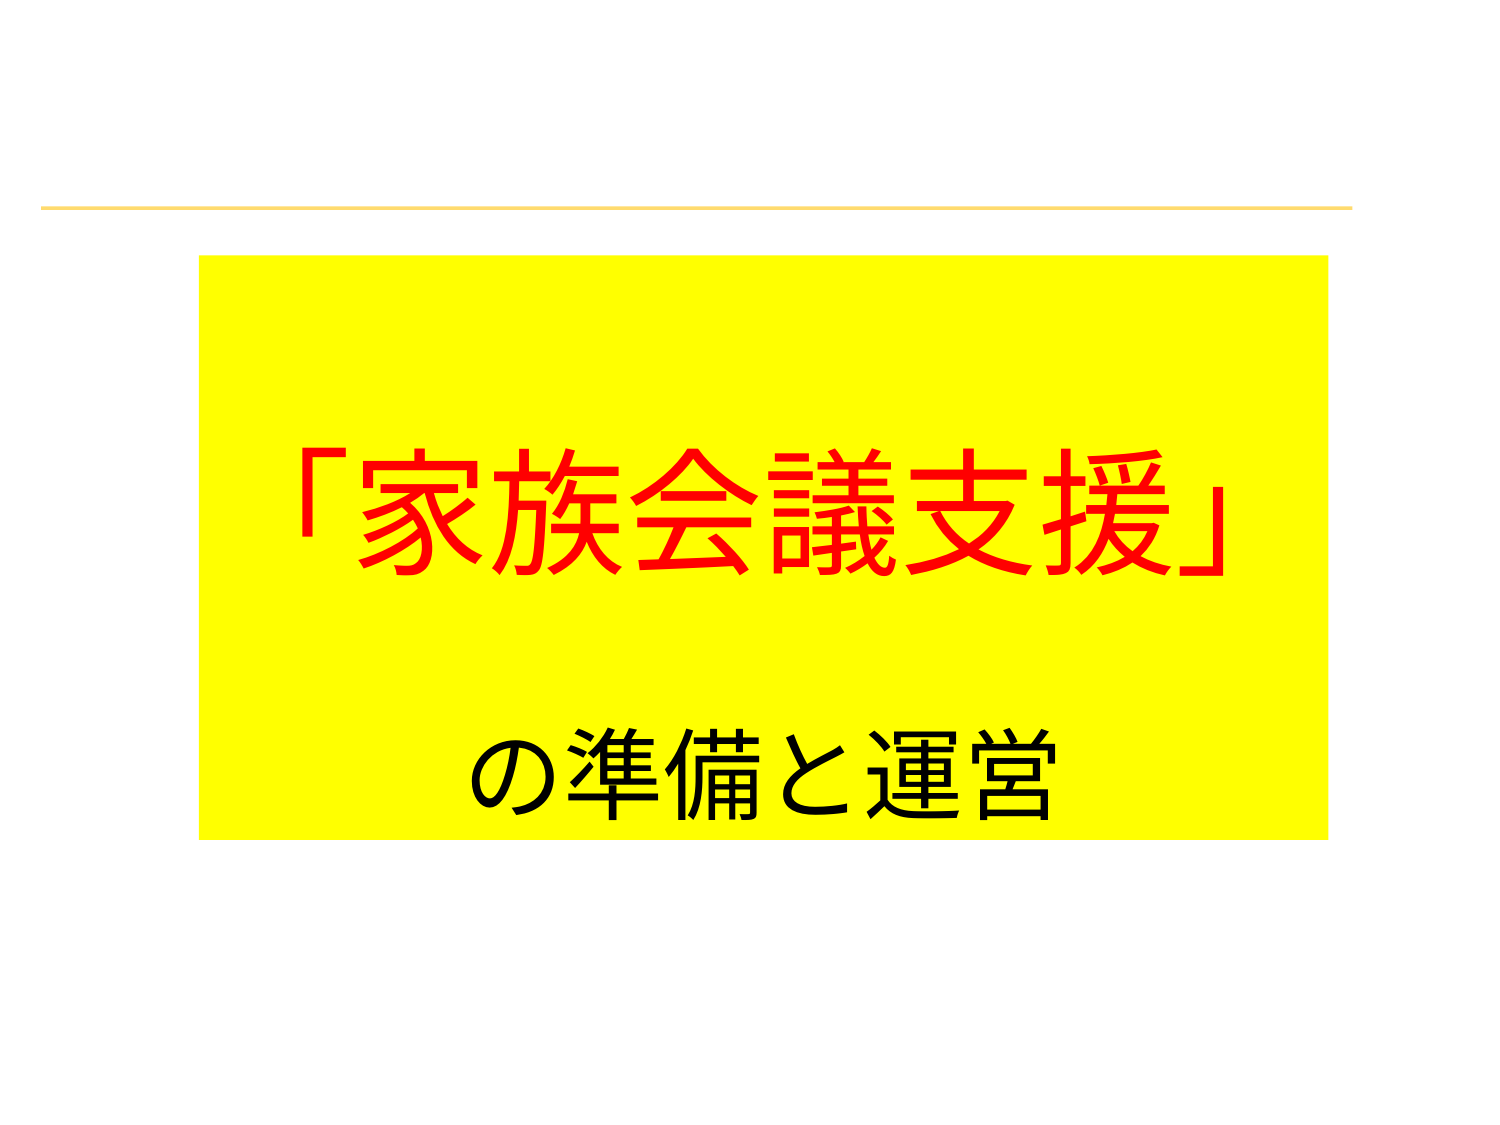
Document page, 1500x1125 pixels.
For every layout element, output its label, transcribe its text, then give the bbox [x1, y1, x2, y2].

text_box 「家族会議支援」 の準備と運営 [198, 255, 1329, 840]
